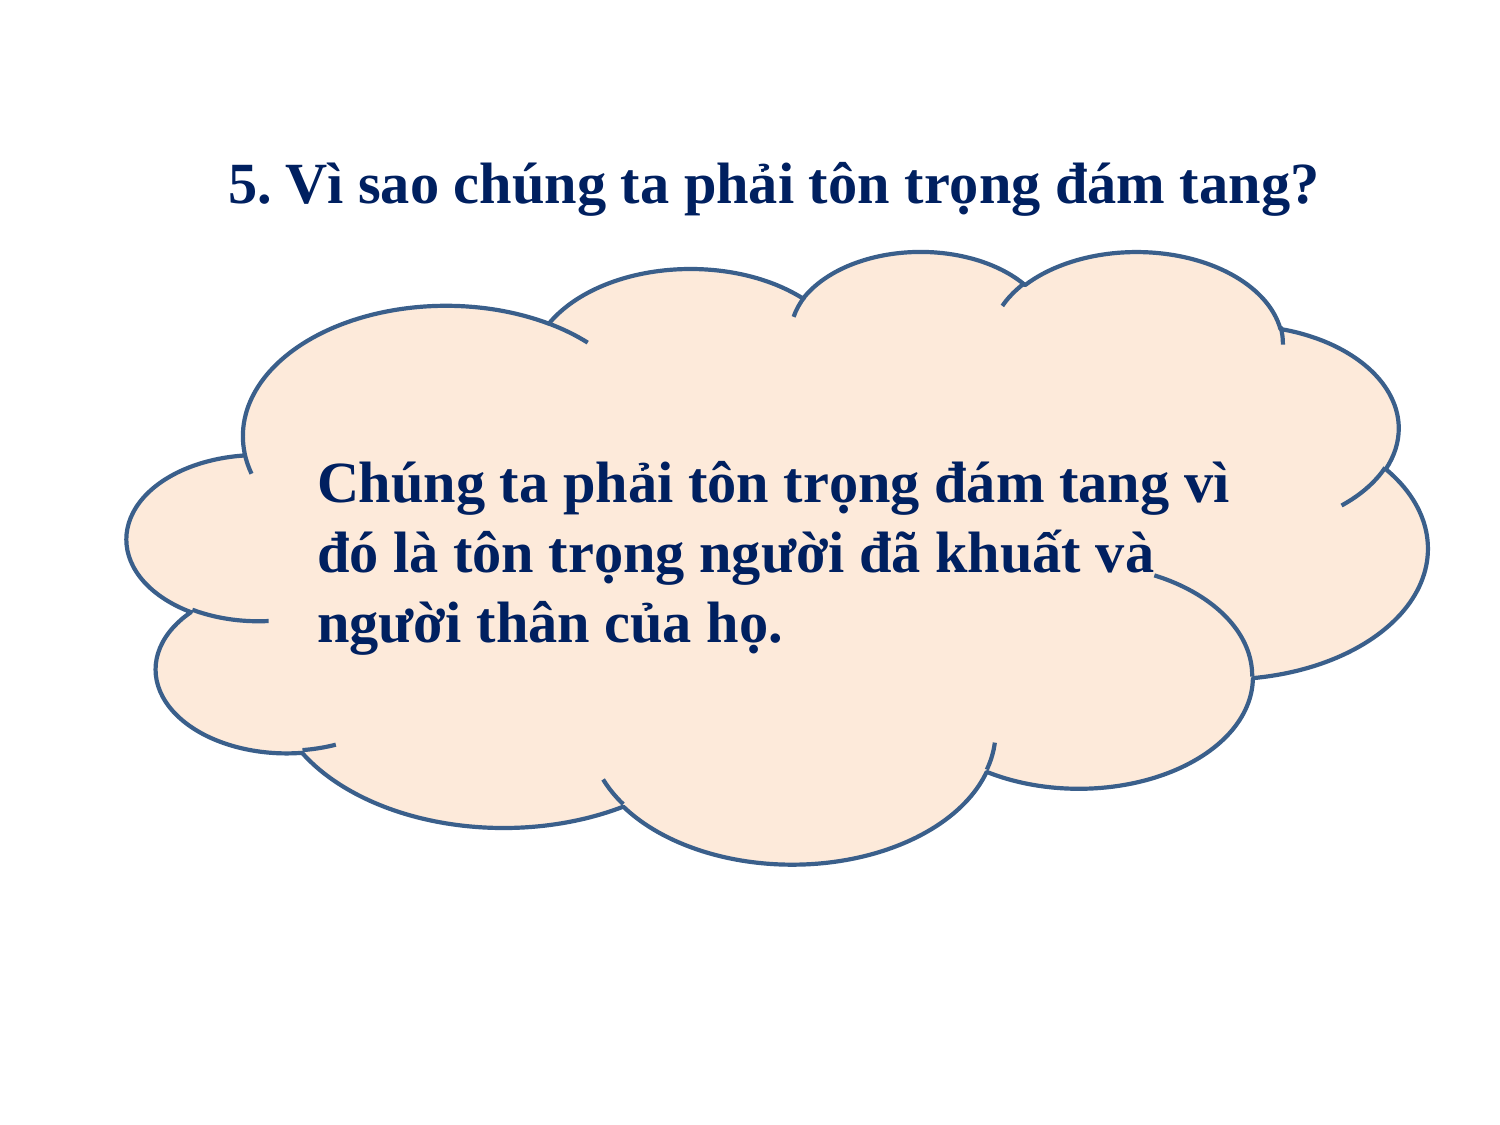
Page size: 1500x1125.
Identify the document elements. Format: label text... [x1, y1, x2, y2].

text_box [124, 249, 1431, 867]
text_box 5. Vì sao chúng ta phải tôn trọng đám tang? [213, 137, 1336, 223]
text_box Chúng ta phải tôn trọng đám tang vì đó là tôn trọng người đã khuất và người thân của họ. [302, 436, 1282, 662]
